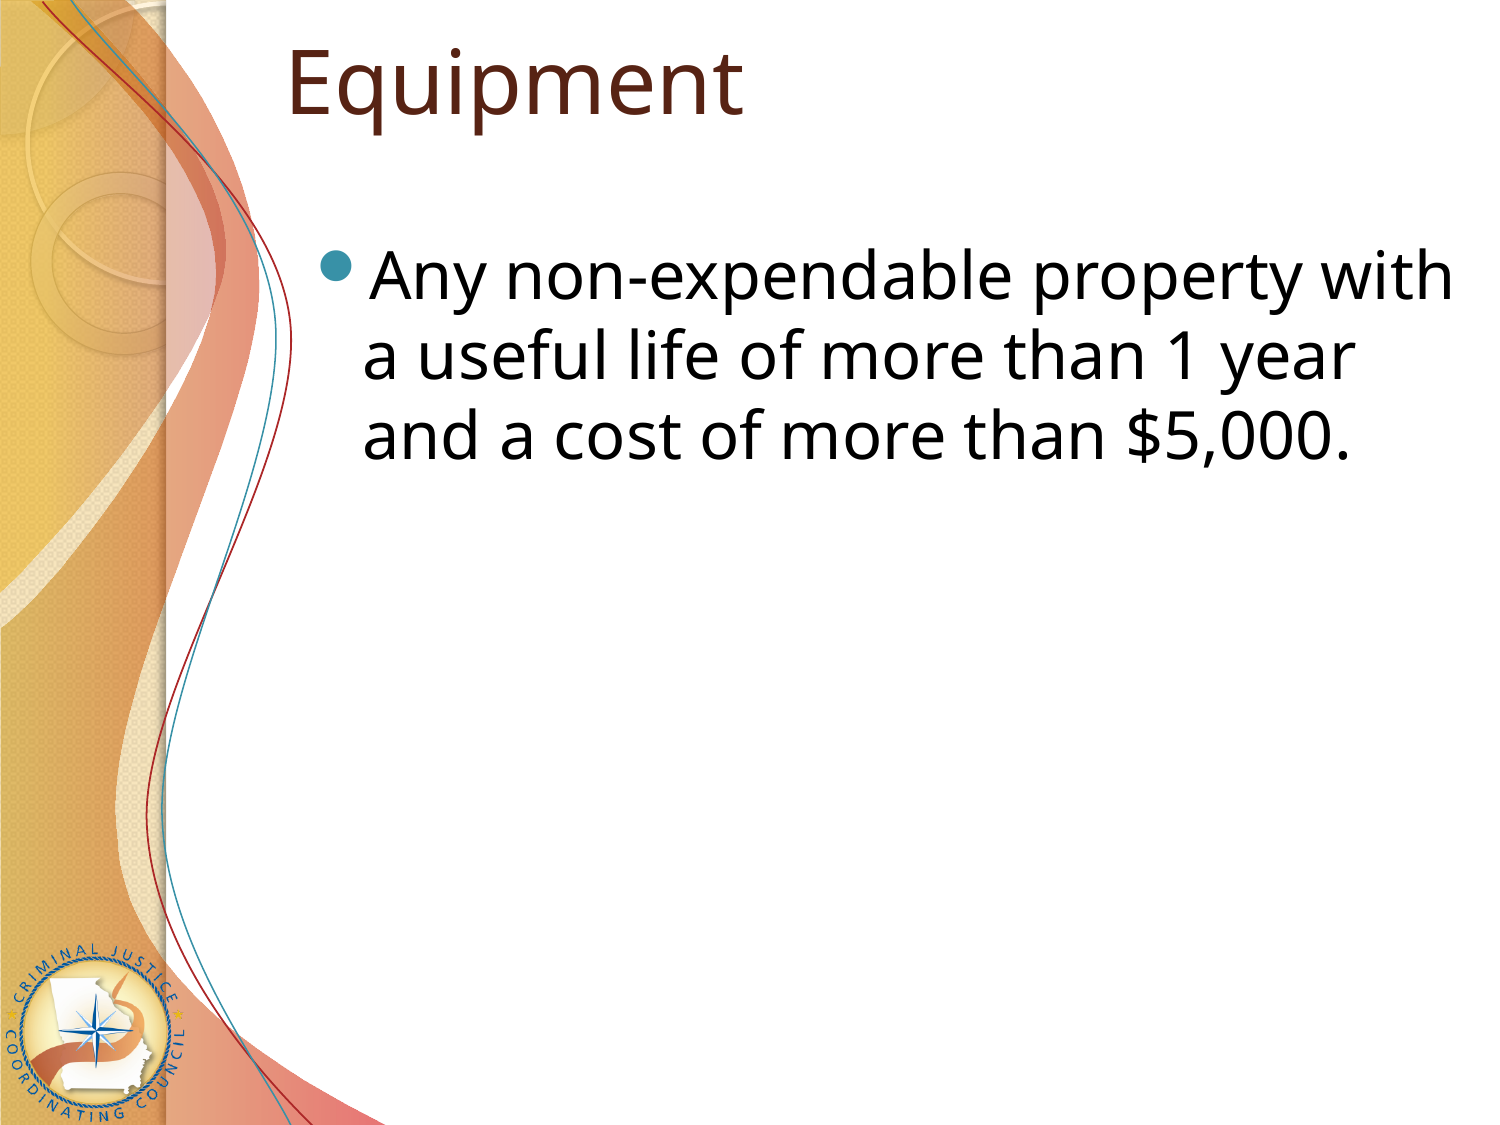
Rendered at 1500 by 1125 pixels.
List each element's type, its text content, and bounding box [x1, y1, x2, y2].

title Equipment [269, 0, 1500, 158]
picture [0, 937, 188, 1125]
list Any non-expendable property with a useful life of more than 1 year and a cost of more than $5,000. [287, 224, 1481, 1013]
